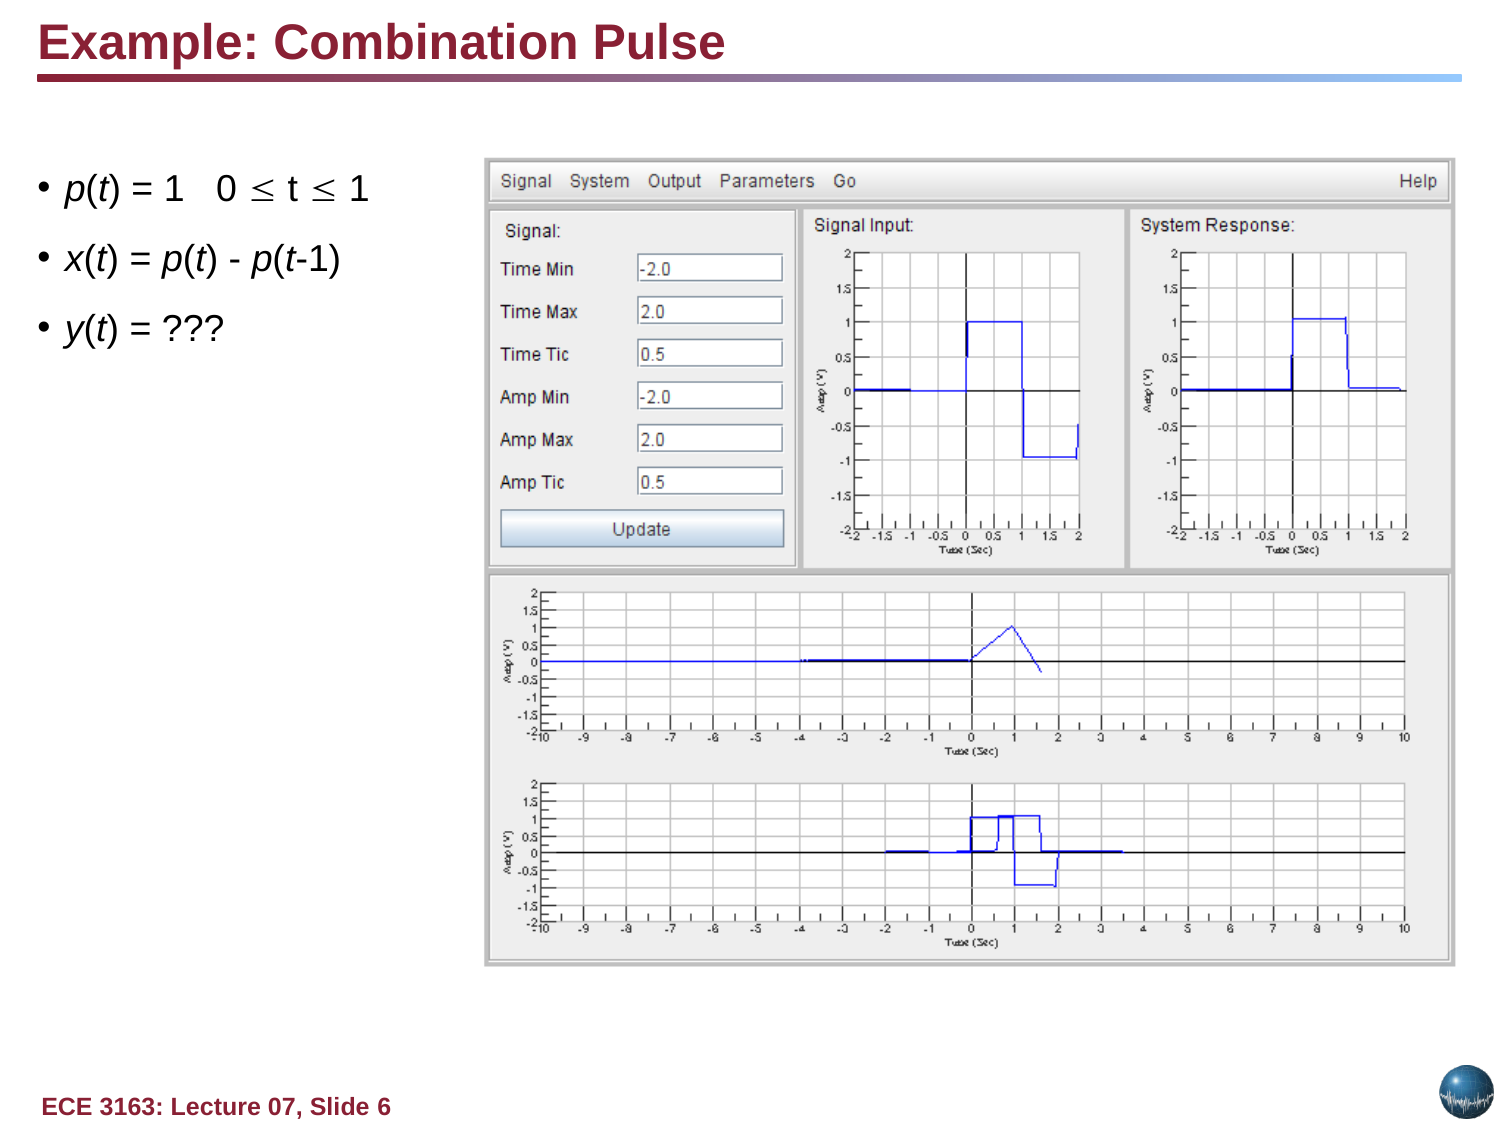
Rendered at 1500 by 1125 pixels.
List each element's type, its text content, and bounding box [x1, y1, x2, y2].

text_box p(t) = 1 0  t  1 x(t) = p(t) - p(t-1) y(t) = ??? [37, 163, 472, 349]
picture [1439, 1065, 1494, 1119]
text_box Example: Combination Pulse [37, 9, 1445, 70]
picture [477, 149, 1464, 975]
